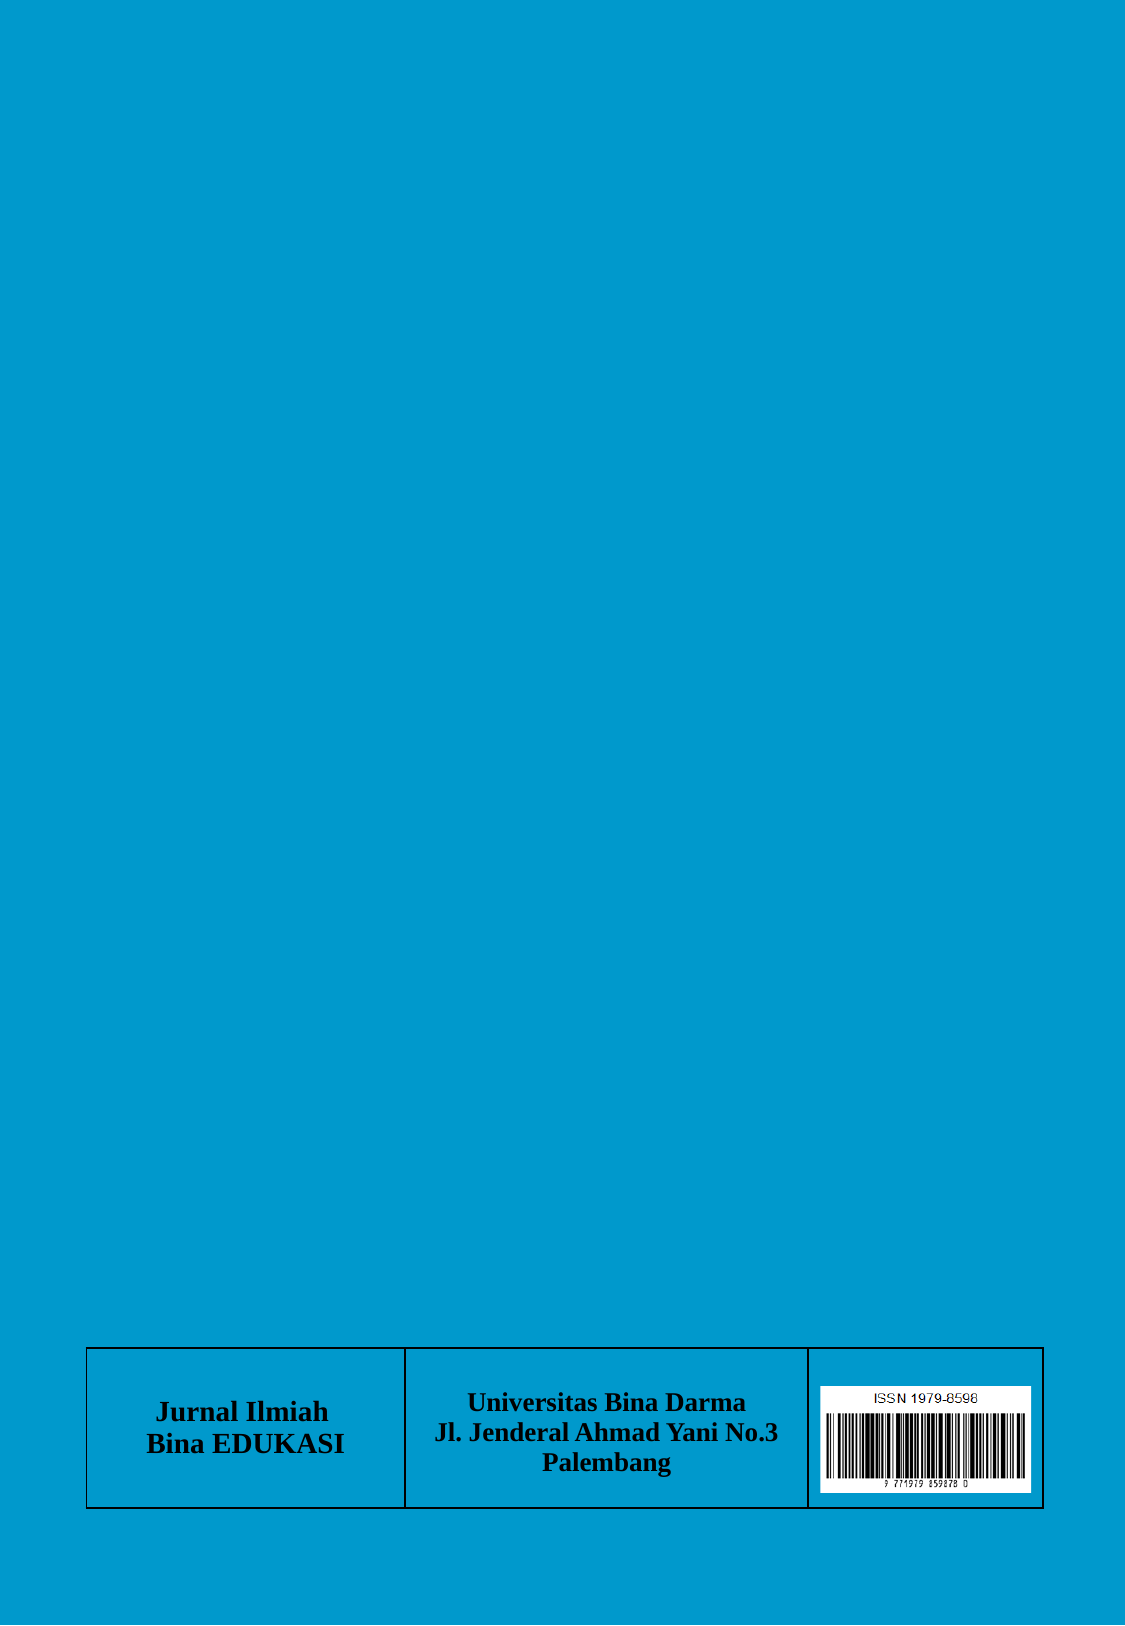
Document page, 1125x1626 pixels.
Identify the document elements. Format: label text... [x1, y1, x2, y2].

table_header [809, 1349, 1042, 1507]
table_header Jurnal Ilmiah Bina EDUKASI [87, 1349, 404, 1507]
picture [821, 1387, 1031, 1492]
table_header Universitas Bina Darma Jl. Jenderal Ahmad Yani No.3 Palembang [406, 1349, 807, 1507]
